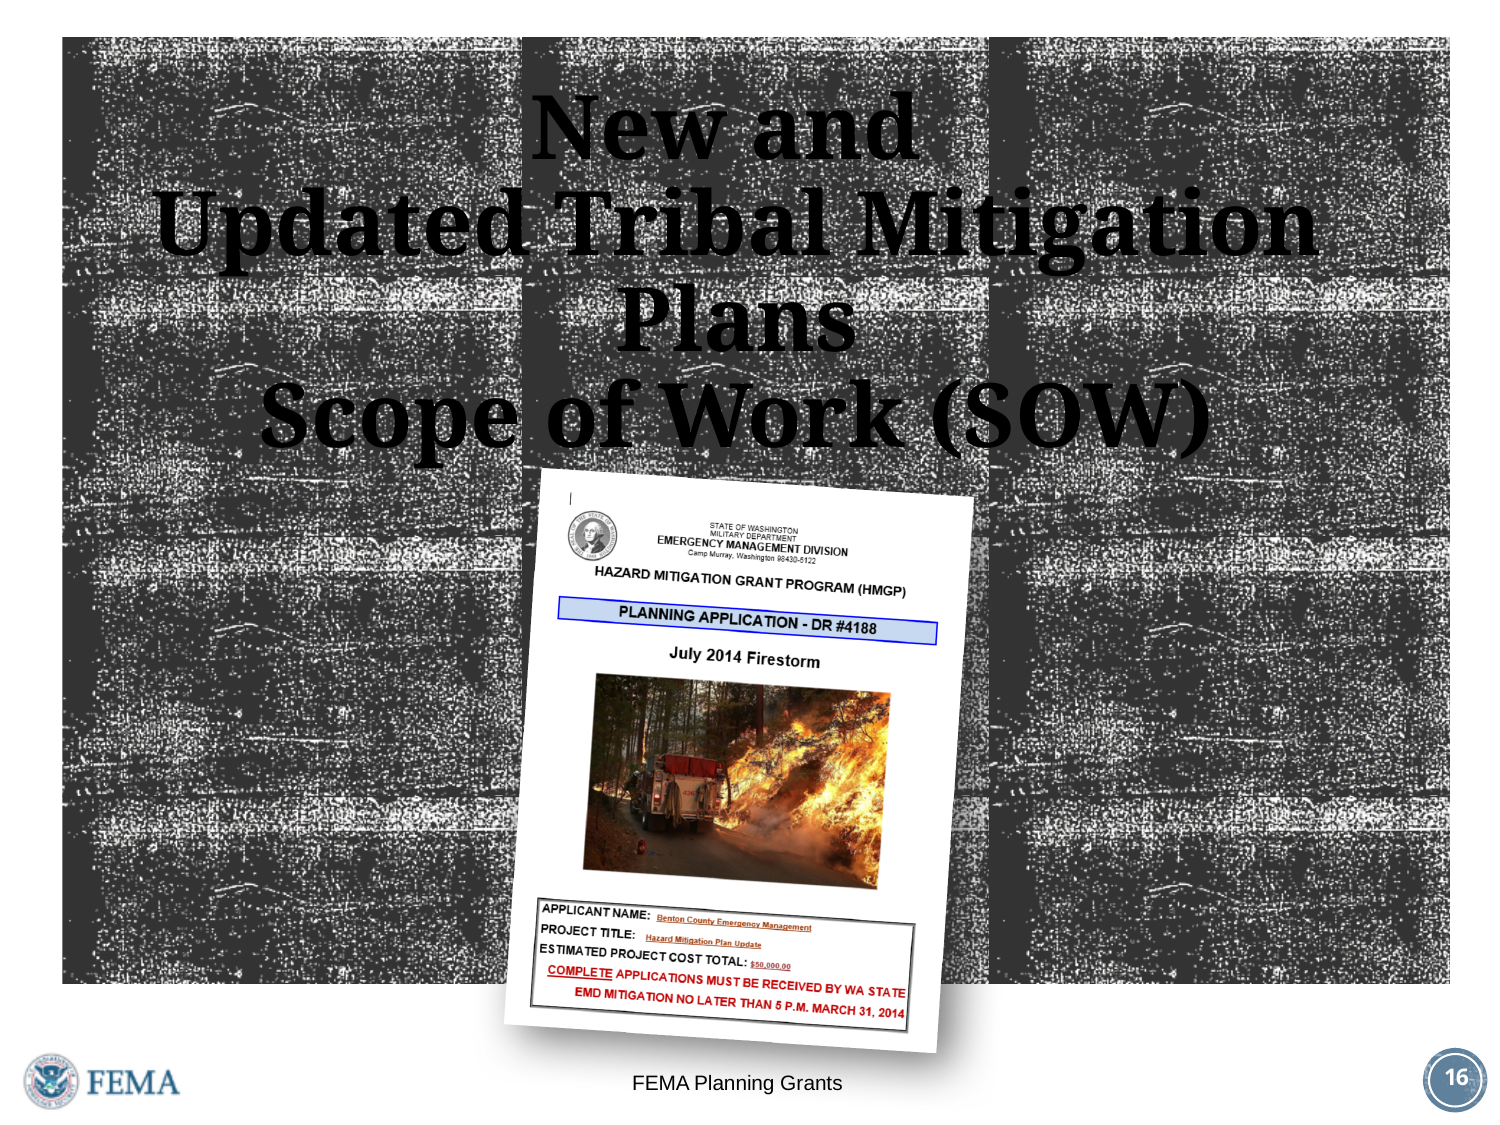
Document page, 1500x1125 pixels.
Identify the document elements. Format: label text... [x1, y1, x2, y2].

picture [19, 1050, 182, 1113]
footer FEMA Planning Grants [474, 1052, 1000, 1113]
slide_number 15 [1417, 1045, 1497, 1112]
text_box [482, 475, 532, 984]
picture [504, 468, 973, 1053]
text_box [948, 475, 1027, 984]
text_box New and Updated Tribal Mitigation Plans Scope of Work (SOW) [125, 75, 1350, 475]
